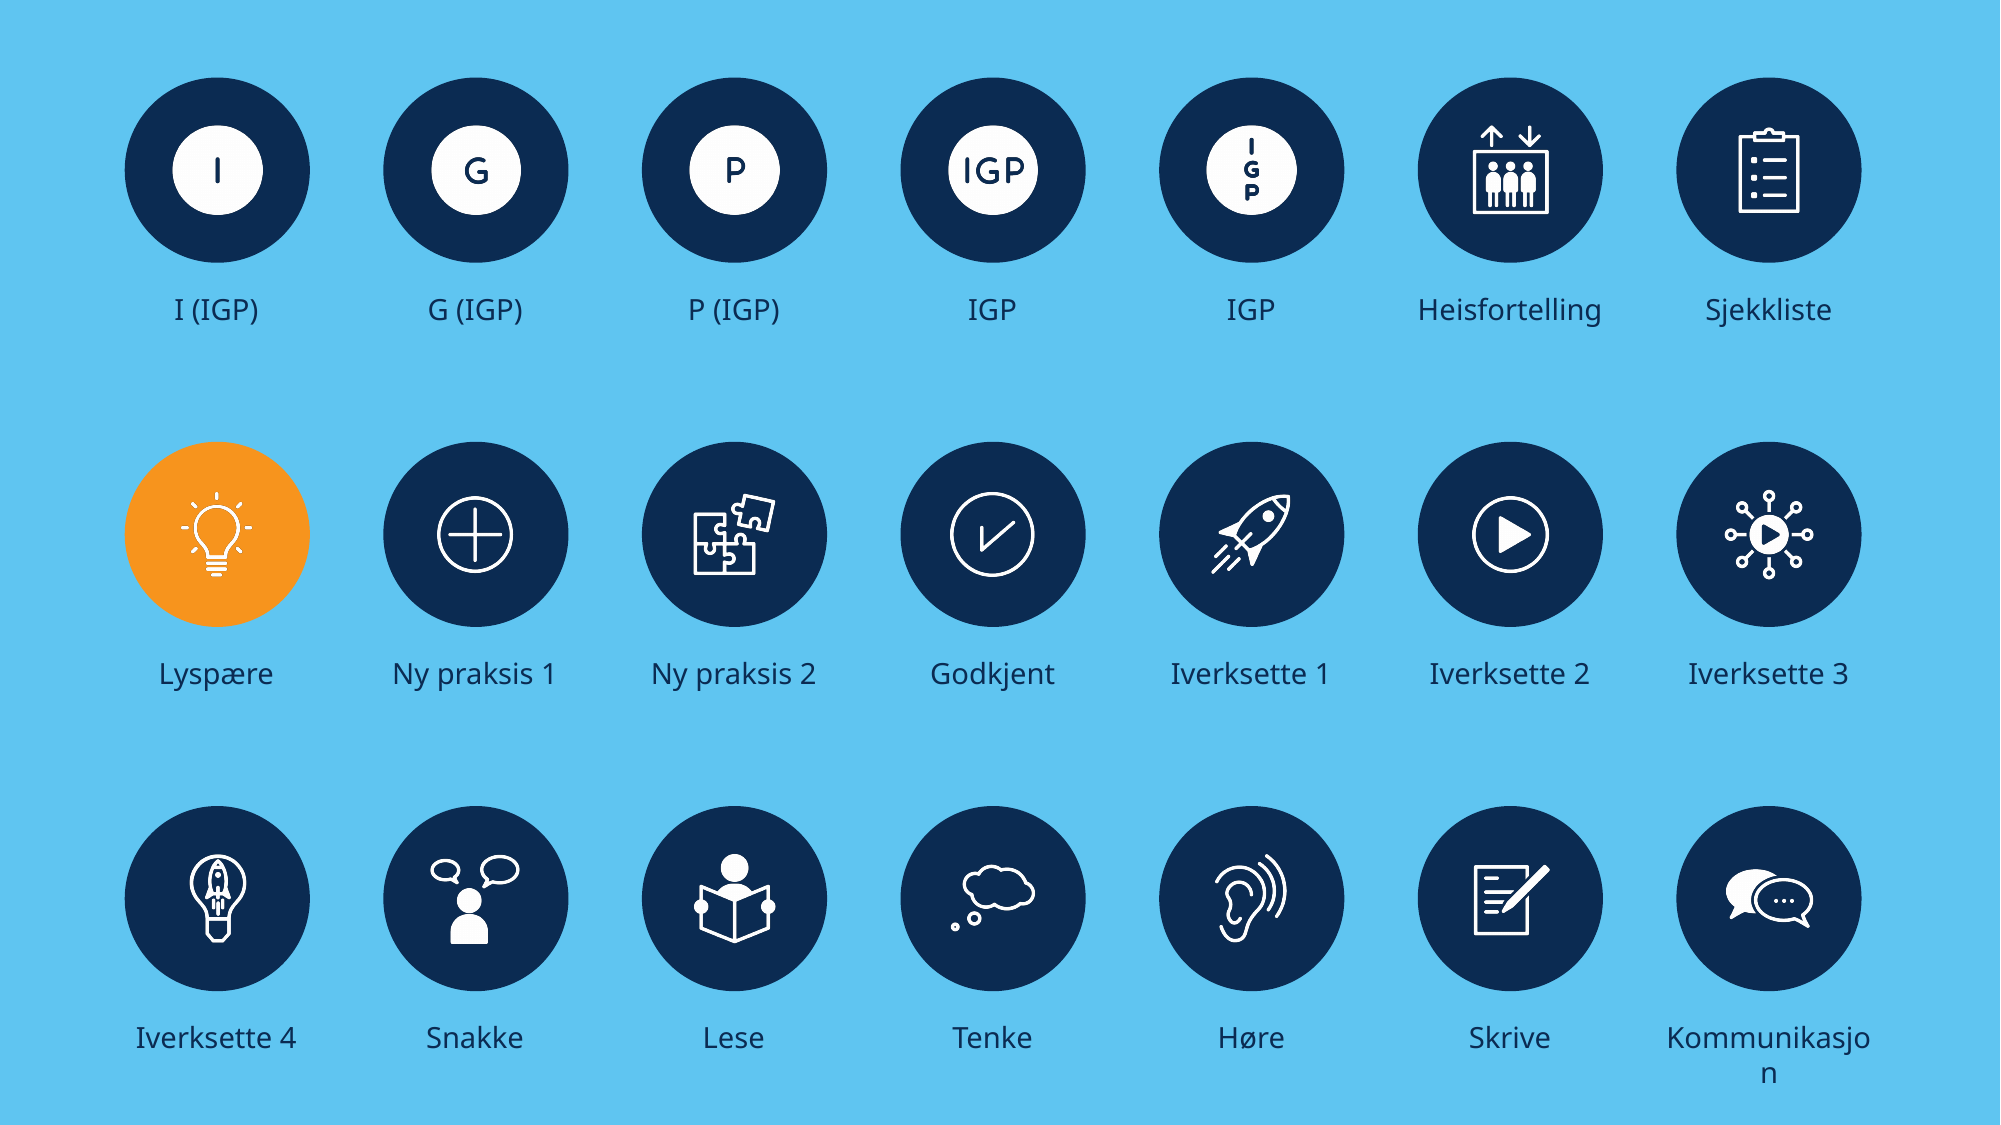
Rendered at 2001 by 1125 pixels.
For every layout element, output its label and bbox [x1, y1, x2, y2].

picture [1189, 836, 1313, 961]
text_box [899, 76, 1087, 264]
picture [155, 836, 280, 961]
picture [413, 472, 537, 597]
text_box [1675, 805, 1863, 993]
text_box [96, 647, 1889, 699]
text_box [96, 1012, 1889, 1063]
picture [1448, 108, 1573, 233]
picture [931, 472, 1055, 597]
picture [1706, 472, 1831, 597]
text_box [123, 440, 311, 628]
picture [671, 472, 796, 597]
text_box [123, 76, 311, 264]
picture [155, 108, 280, 233]
picture [413, 836, 537, 961]
text_box [1675, 440, 1863, 628]
picture [1447, 836, 1572, 961]
text_box [1158, 805, 1346, 993]
text_box [123, 805, 311, 993]
text_box [1158, 440, 1346, 628]
picture [931, 108, 1055, 233]
text_box [382, 76, 570, 264]
text_box [96, 283, 1889, 370]
picture [1448, 472, 1573, 597]
picture [413, 108, 538, 233]
picture [1189, 472, 1314, 597]
picture [672, 108, 797, 233]
picture [154, 472, 279, 597]
picture [930, 836, 1055, 961]
picture [1706, 108, 1831, 233]
picture [671, 836, 796, 961]
text_box [640, 76, 829, 264]
text_box [1675, 76, 1863, 264]
text_box [640, 440, 829, 628]
text_box [382, 805, 570, 993]
text_box [1416, 440, 1604, 628]
text_box [1416, 805, 1604, 993]
picture [1189, 108, 1314, 233]
text_box [382, 440, 570, 628]
text_box [899, 440, 1087, 628]
text_box [1416, 76, 1604, 264]
text_box [640, 805, 829, 993]
picture [1706, 836, 1831, 961]
text_box [899, 805, 1087, 993]
text_box [1158, 76, 1346, 264]
